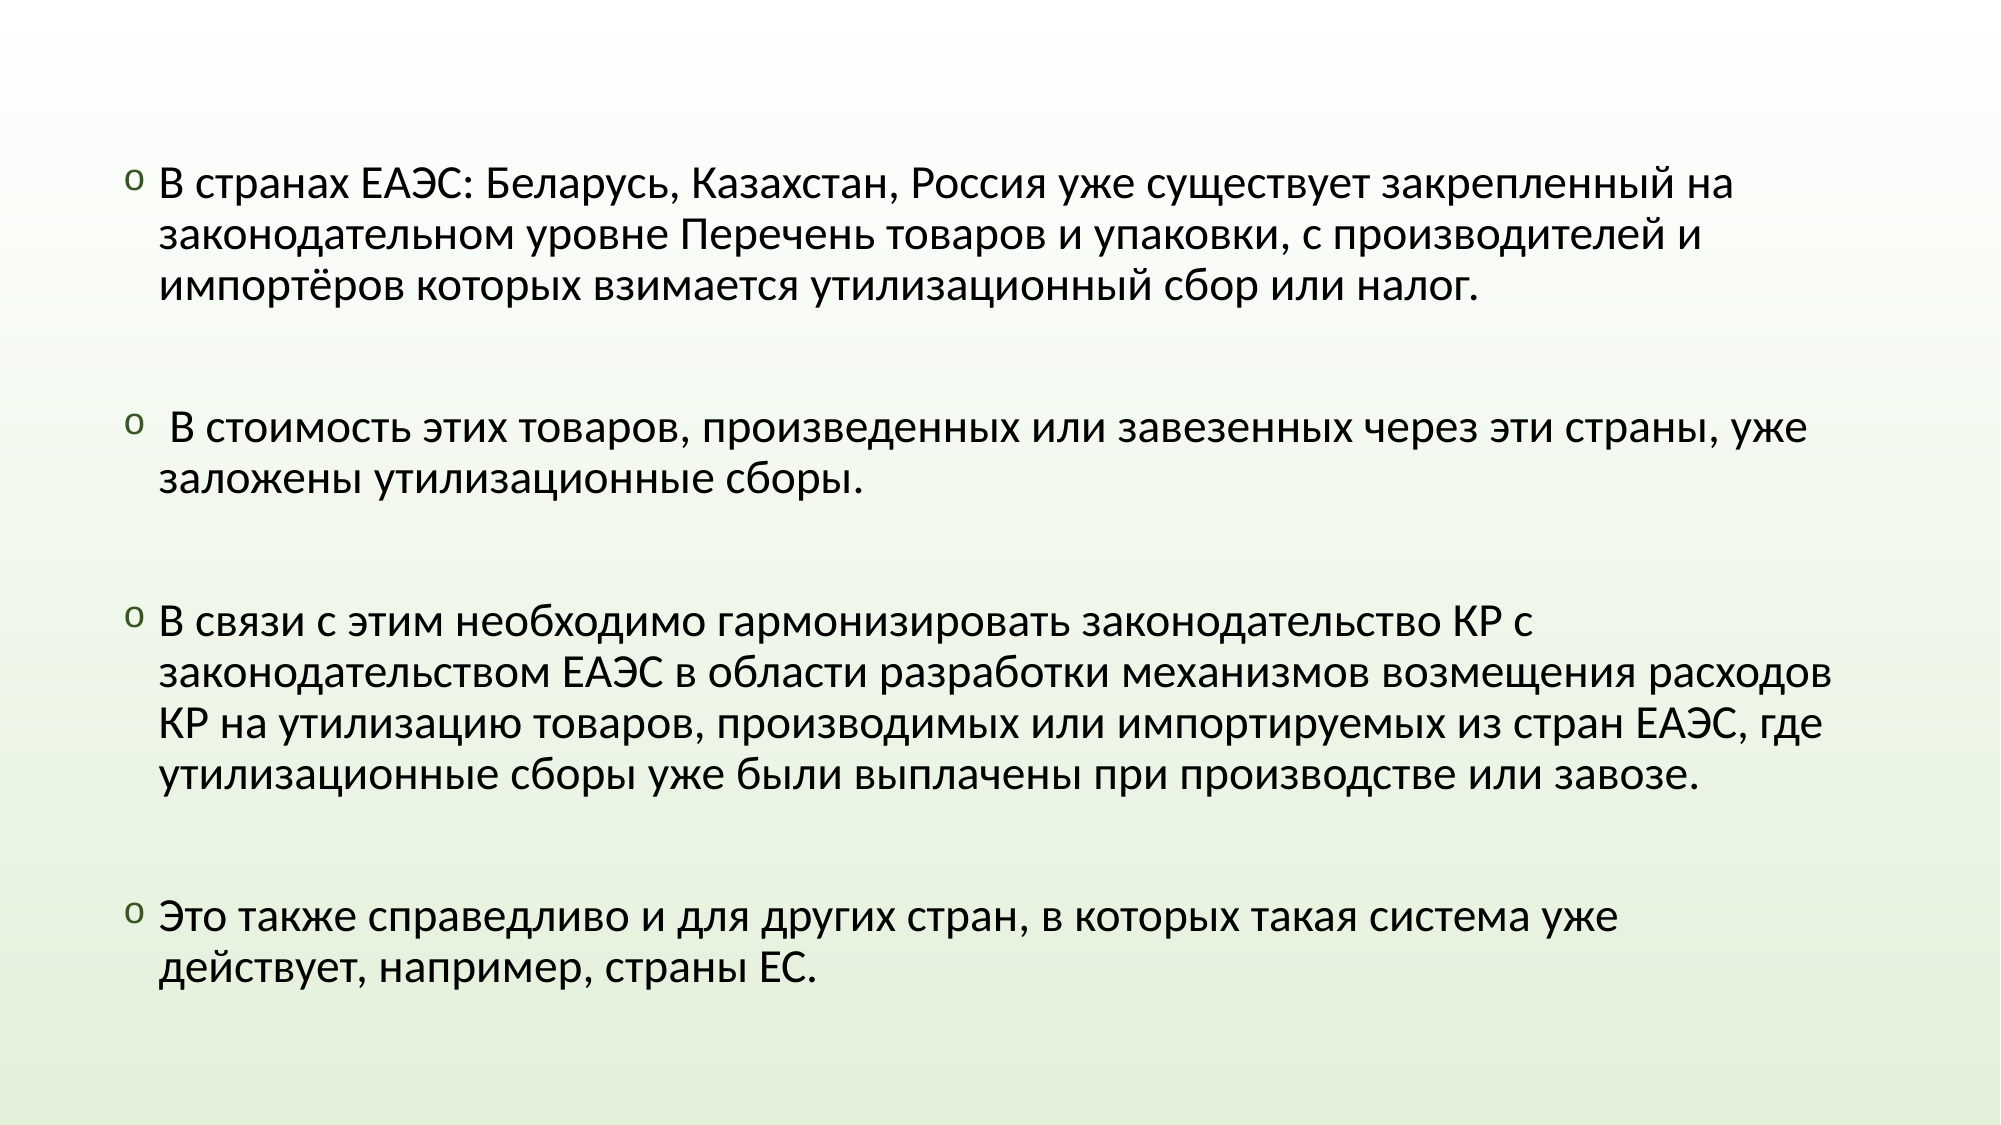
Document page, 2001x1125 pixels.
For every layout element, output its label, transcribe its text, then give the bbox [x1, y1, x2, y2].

list В странах ЕАЭС: Беларусь, Казахстан, Россия уже существует закрепленный на законодательном уровне Перечень товаров и упаковки, с производителей и импортёров которых взимается утилизационный сбор или налог. В стоимость этих товаров, произведенных или завезенных через эти страны, уже заложены утилизационные сборы. В связи с этим необходимо гармонизировать законодательство КР с законодательством ЕАЭС в области разработки механизмов возмещения расходов КР на утилизацию товаров, производимых или импортируемых из стран ЕАЭС, где утилизационные сборы уже были выплачены при производстве или завозе. Это также справедливо и для других стран, в которых такая система уже действует, например, страны ЕС. [108, 149, 1854, 1050]
